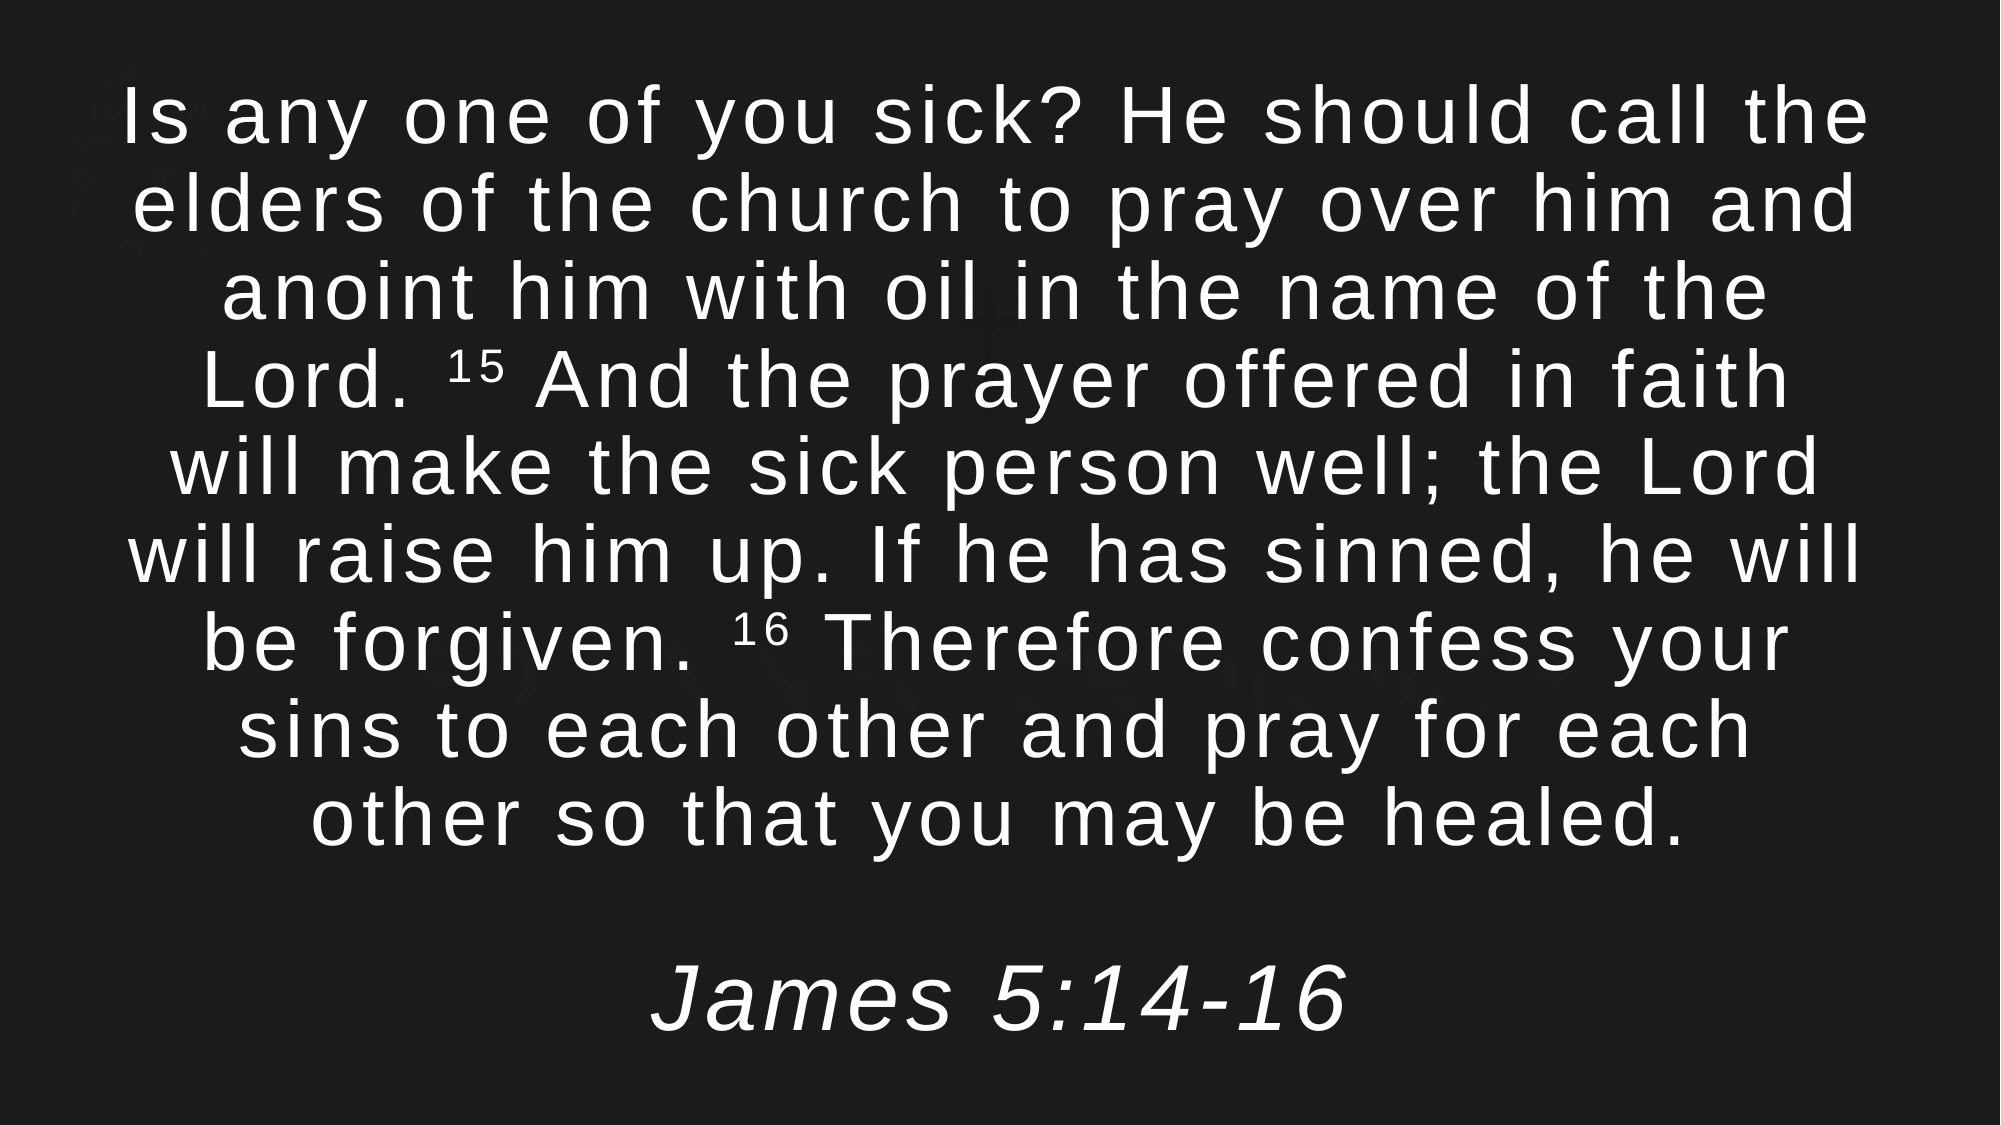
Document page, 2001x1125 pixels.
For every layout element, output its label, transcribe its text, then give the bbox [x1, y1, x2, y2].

list Is any one of you sick? He should call the elders of the church to pray over him and anoint him with oil in the name of the Lord. 15 And the prayer offered in faith will make the sick person well; the Lord will raise him up. If he has sinned, he will be forgiven. 16 Therefore confess your sins to each other and pray for each other so that you may be healed. James 5:14-16 [105, 484, 1895, 641]
picture [0, 0, 2000, 1125]
